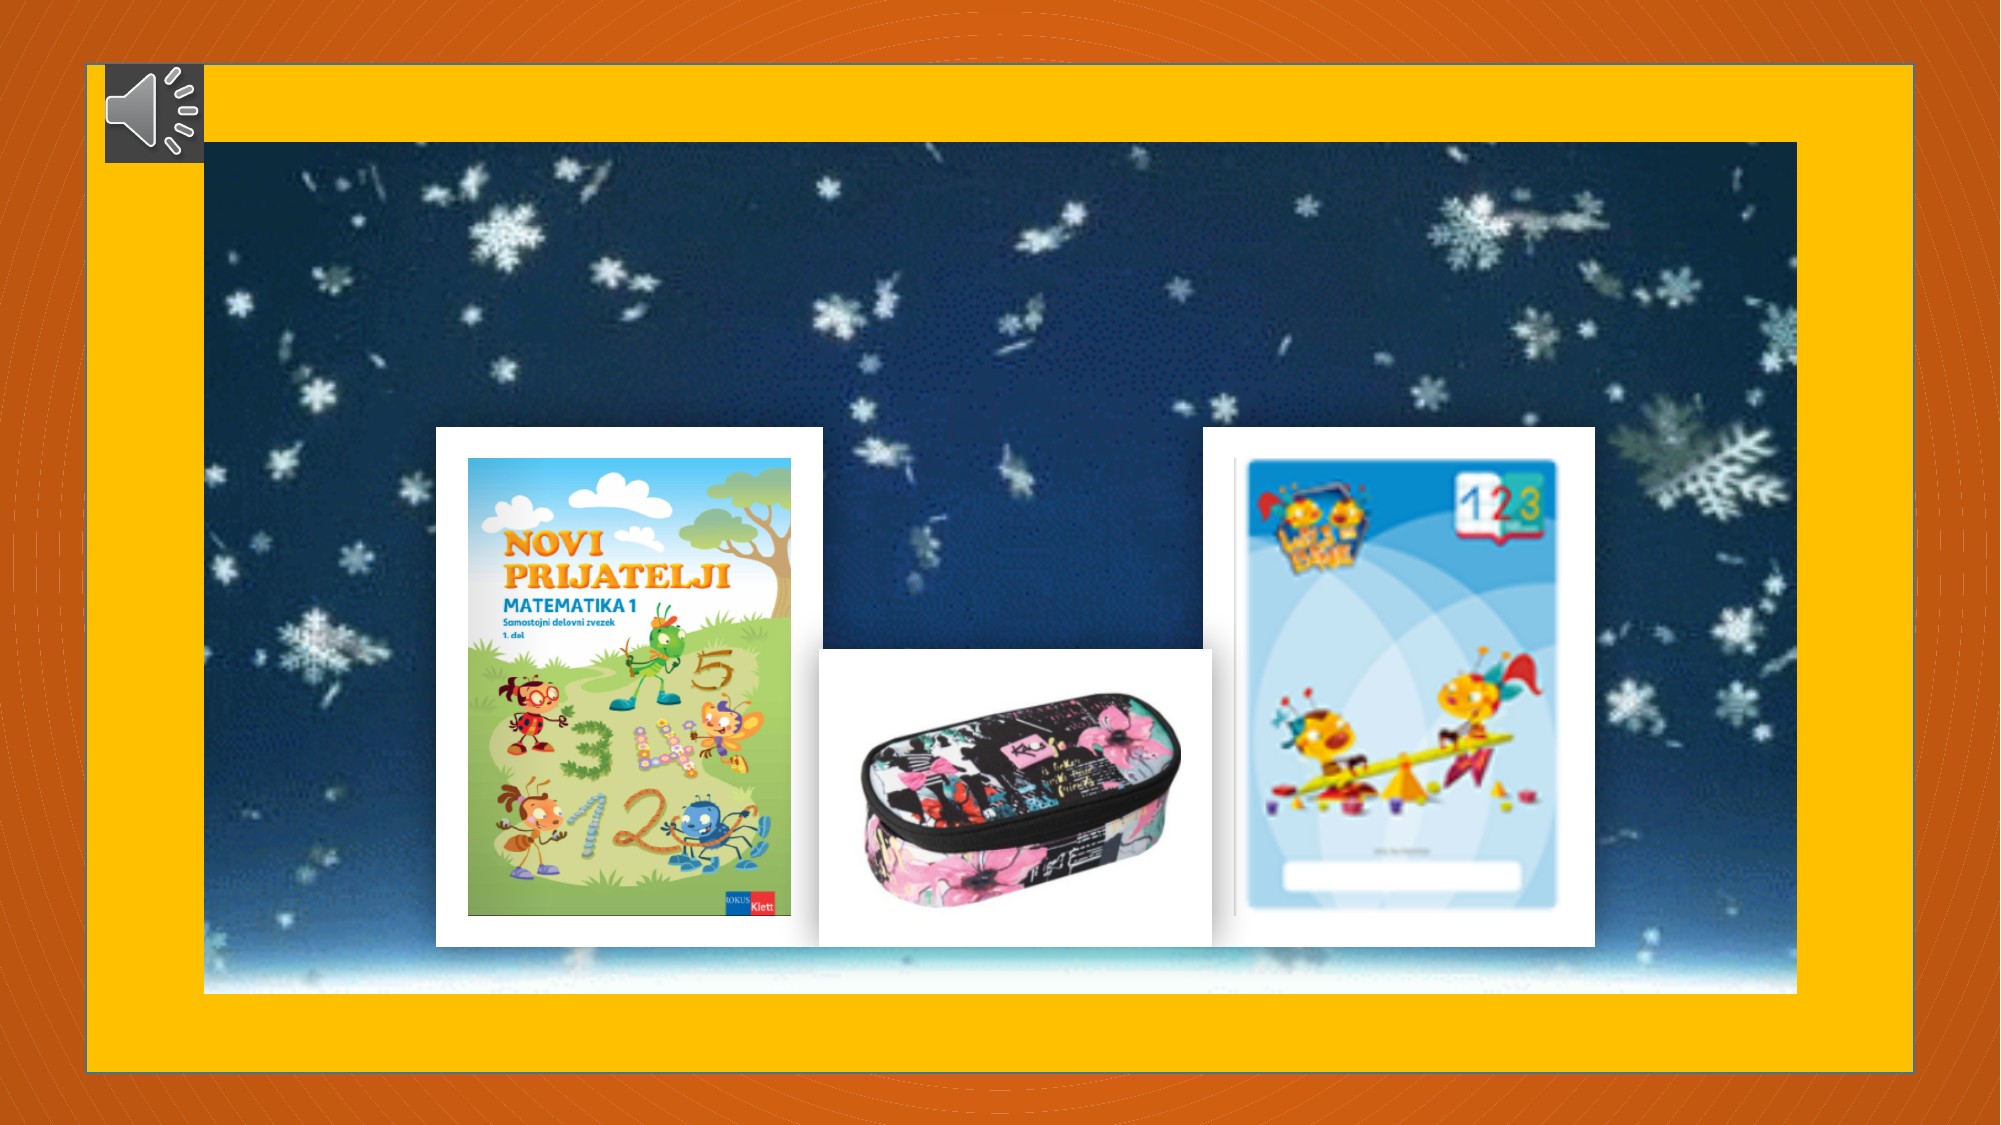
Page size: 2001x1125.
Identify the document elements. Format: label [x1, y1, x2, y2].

picture [104, 63, 1797, 994]
text_box [85, 63, 1915, 1074]
